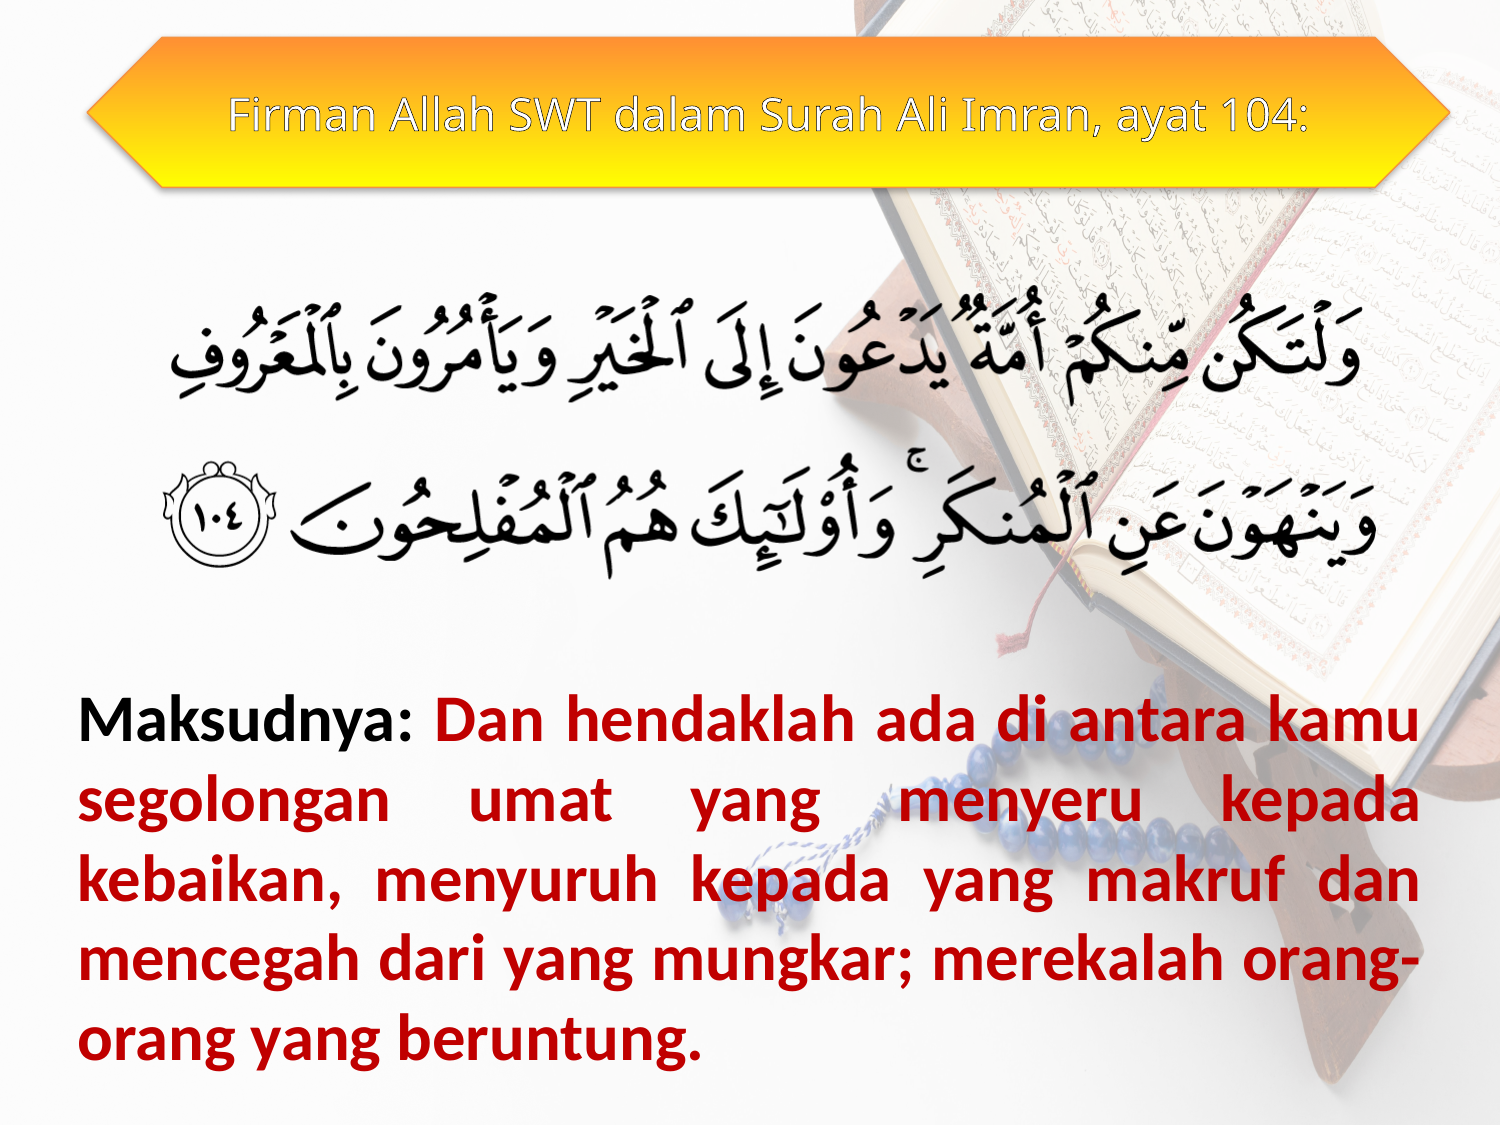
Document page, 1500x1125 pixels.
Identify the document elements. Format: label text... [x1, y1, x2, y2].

text_box Firman Allah SWT dalam Surah Ali Imran, ayat 104: [86, 36, 1451, 189]
text_box Maksudnya: Dan hendaklah ada di antara kamu segolongan umat yang menyeru kepada kebaikan, menyuruh kepada yang makruf dan mencegah dari yang mungkar; merekalah orang-orang yang beruntung. [62, 666, 1438, 1082]
picture [106, 249, 1431, 634]
